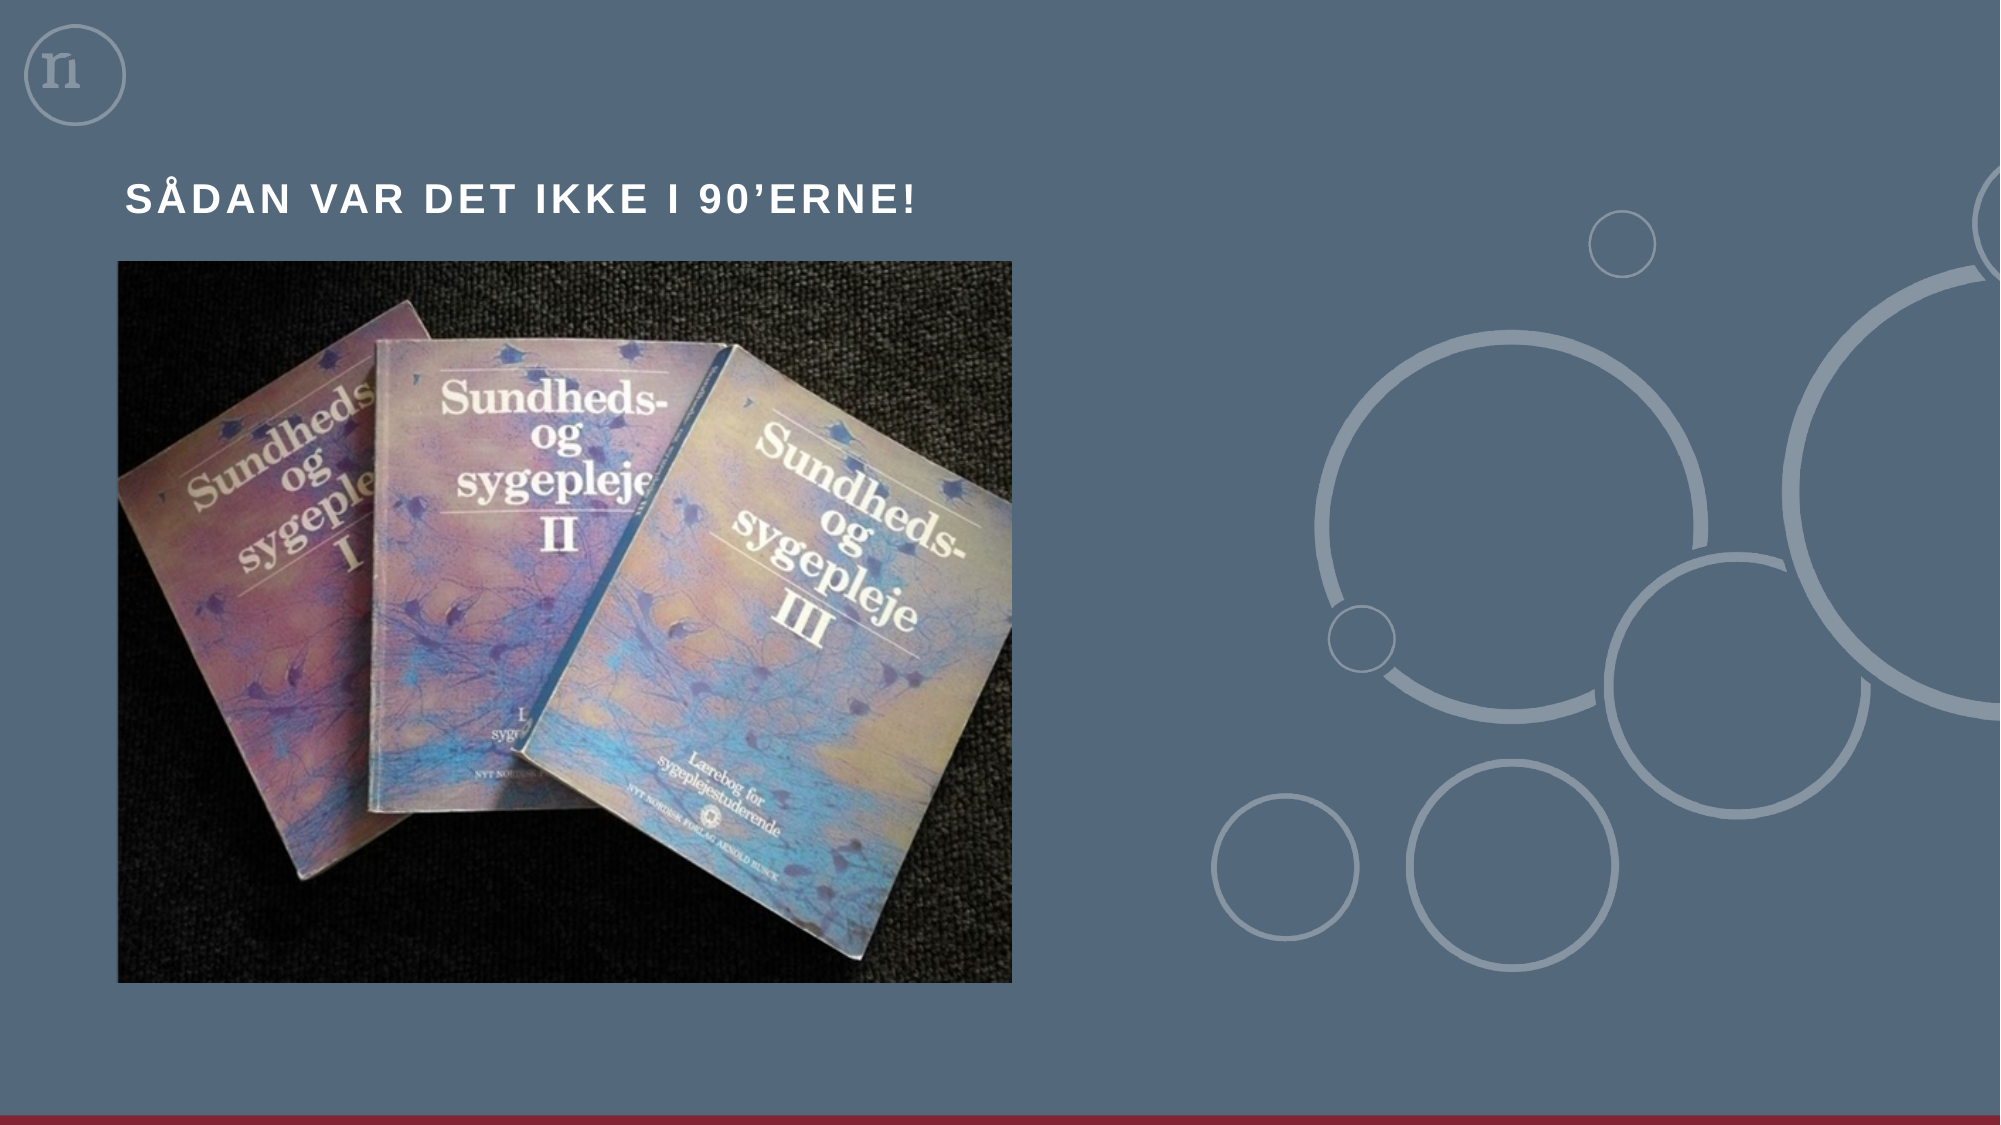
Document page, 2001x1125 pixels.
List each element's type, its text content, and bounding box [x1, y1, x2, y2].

title Sådan var det ikke i 90’erne! [124, 58, 1463, 223]
picture [1211, 158, 2001, 972]
picture [24, 24, 126, 126]
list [100, 261, 1012, 984]
